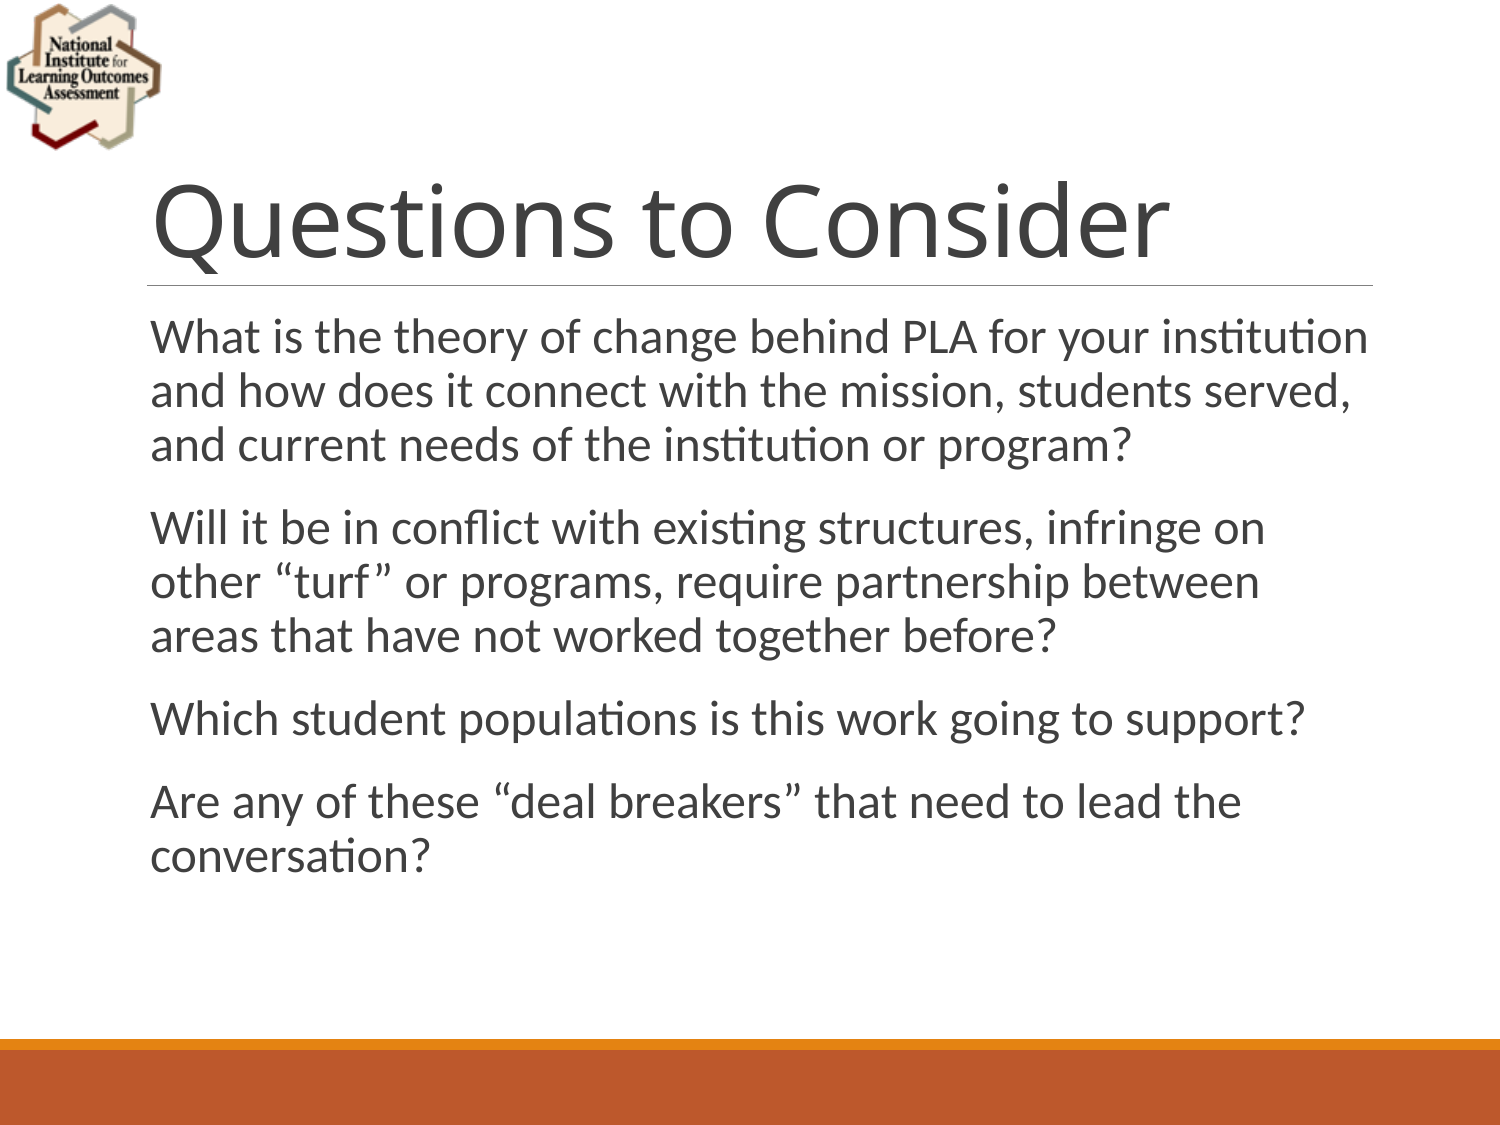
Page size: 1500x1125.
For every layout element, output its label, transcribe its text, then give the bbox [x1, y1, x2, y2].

picture [5, 3, 162, 152]
title Questions to Consider [135, 47, 1373, 285]
list What is the theory of change behind PLA for your institution and how does it connect with the mission, students served, and current needs of the institution or program? Will it be in conflict with existing structures, infringe on other “turf” or programs, require partnership between areas that have not worked together before? Which student populations is this work going to support? Are any of these “deal breakers” that need to lead the conversation? [135, 302, 1373, 963]
